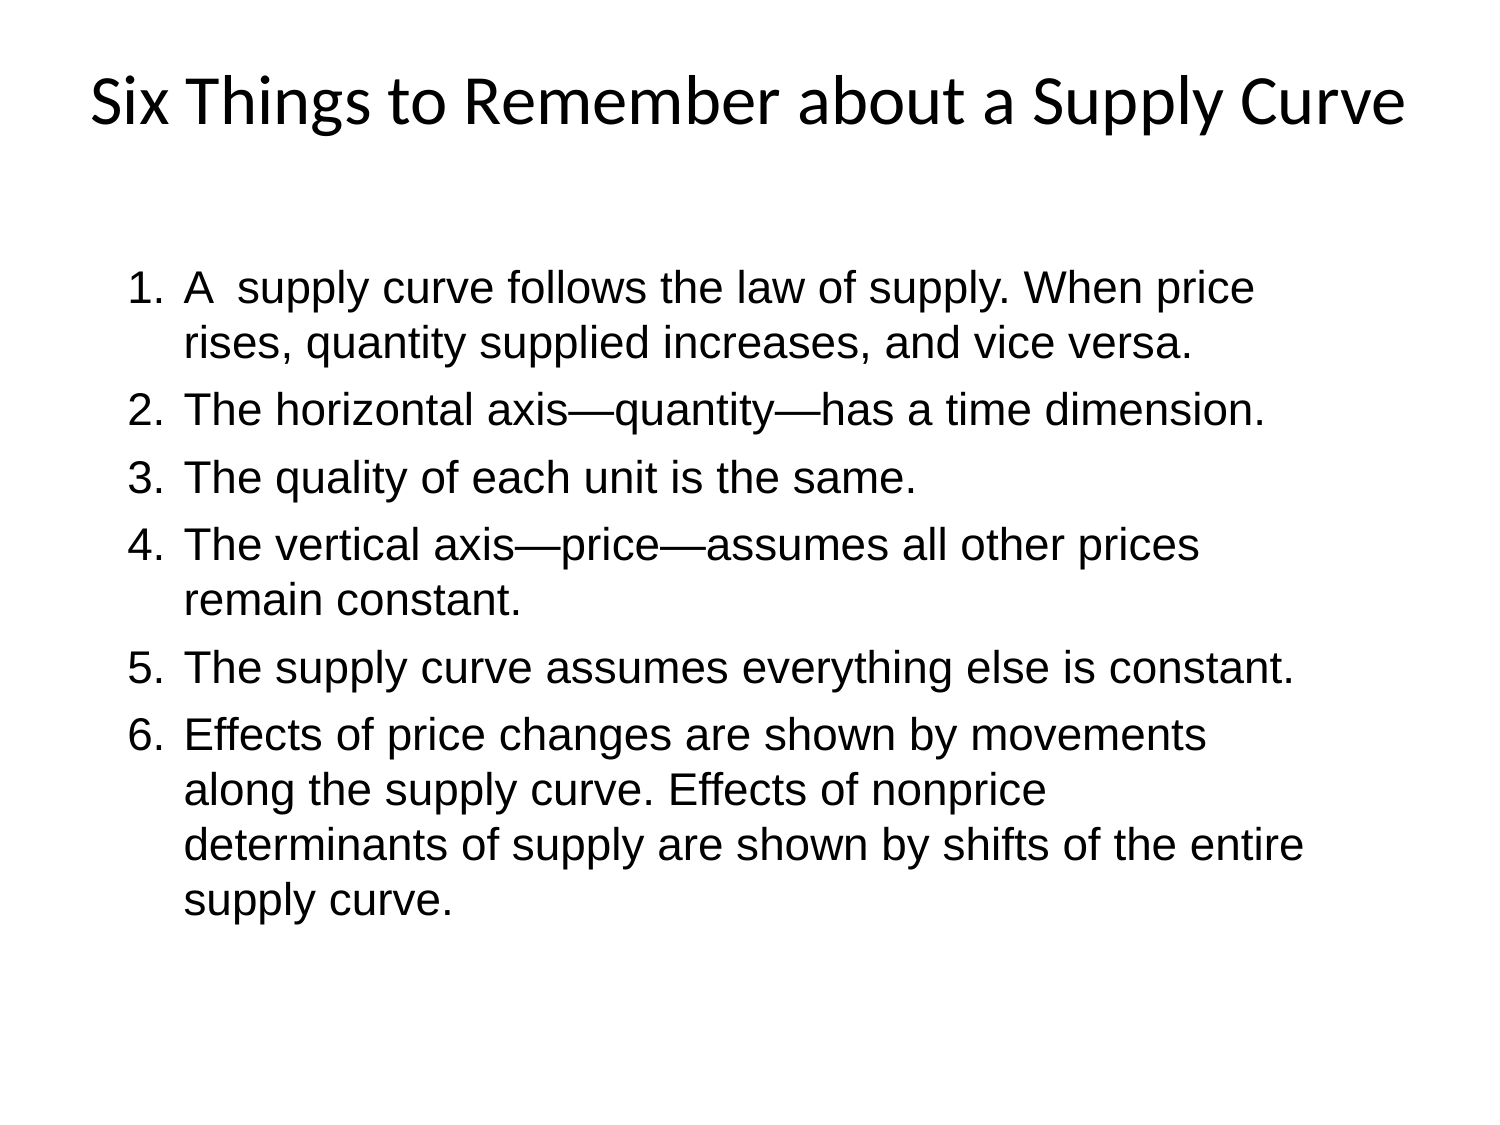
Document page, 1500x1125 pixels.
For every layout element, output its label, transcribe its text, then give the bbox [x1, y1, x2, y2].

text_box A supply curve follows the law of supply. When price rises, quantity supplied increases, and vice versa. The horizontal axis—quantity—has a time dimension. The quality of each unit is the same. The vertical axis—price—assumes all other prices remain constant. The supply curve assumes everything else is constant. Effects of price changes are shown by movements along the supply curve. Effects of nonprice determinants of supply are shown by shifts of the entire supply curve. [112, 249, 1325, 933]
title Six Things to Remember about a Supply Curve [75, 45, 1425, 233]
